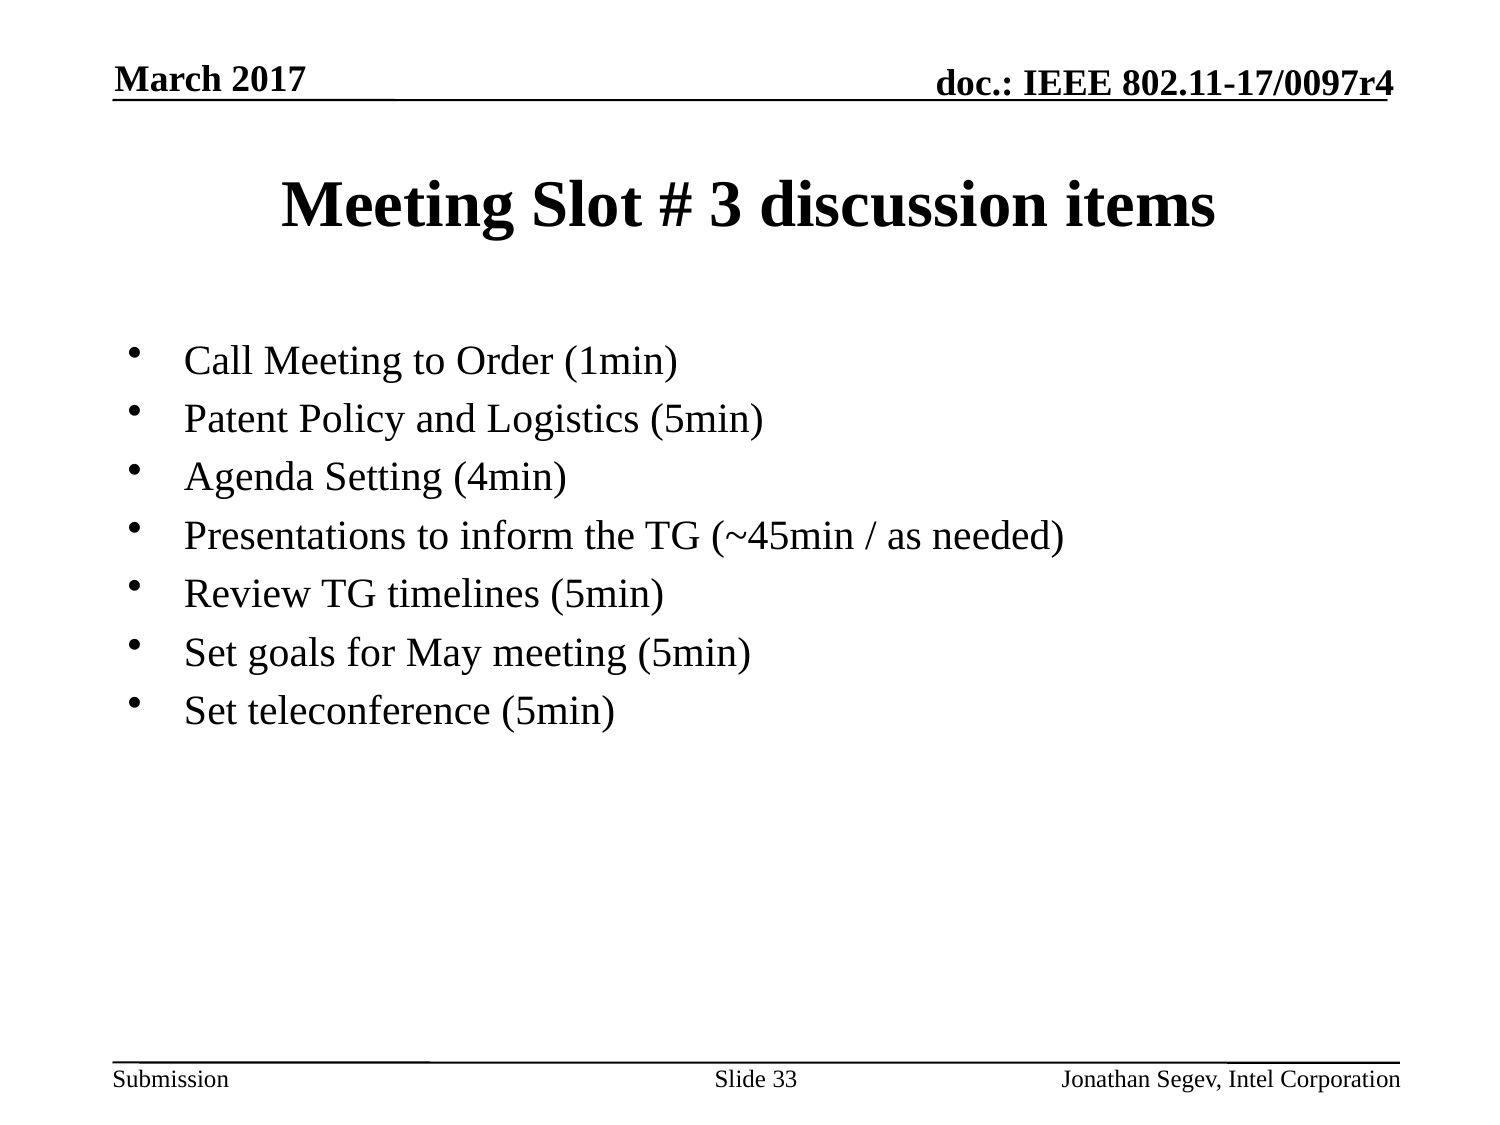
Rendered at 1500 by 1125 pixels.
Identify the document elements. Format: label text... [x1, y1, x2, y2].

footer Jonathan Segev, Intel Corporation [878, 1061, 1402, 1093]
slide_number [114, 54, 423, 100]
list Call Meeting to Order (1min) Patent Policy and Logistics (5min) Agenda Setting (4min) Presentations to inform the TG (~45min / as needed) Review TG timelines (5min) Set goals for May meeting (5min) Set teleconference (5min) [112, 324, 1388, 1000]
slide_number Slide 33 [712, 1061, 800, 1123]
title Meeting Slot # 3 discussion items [112, 112, 1388, 288]
